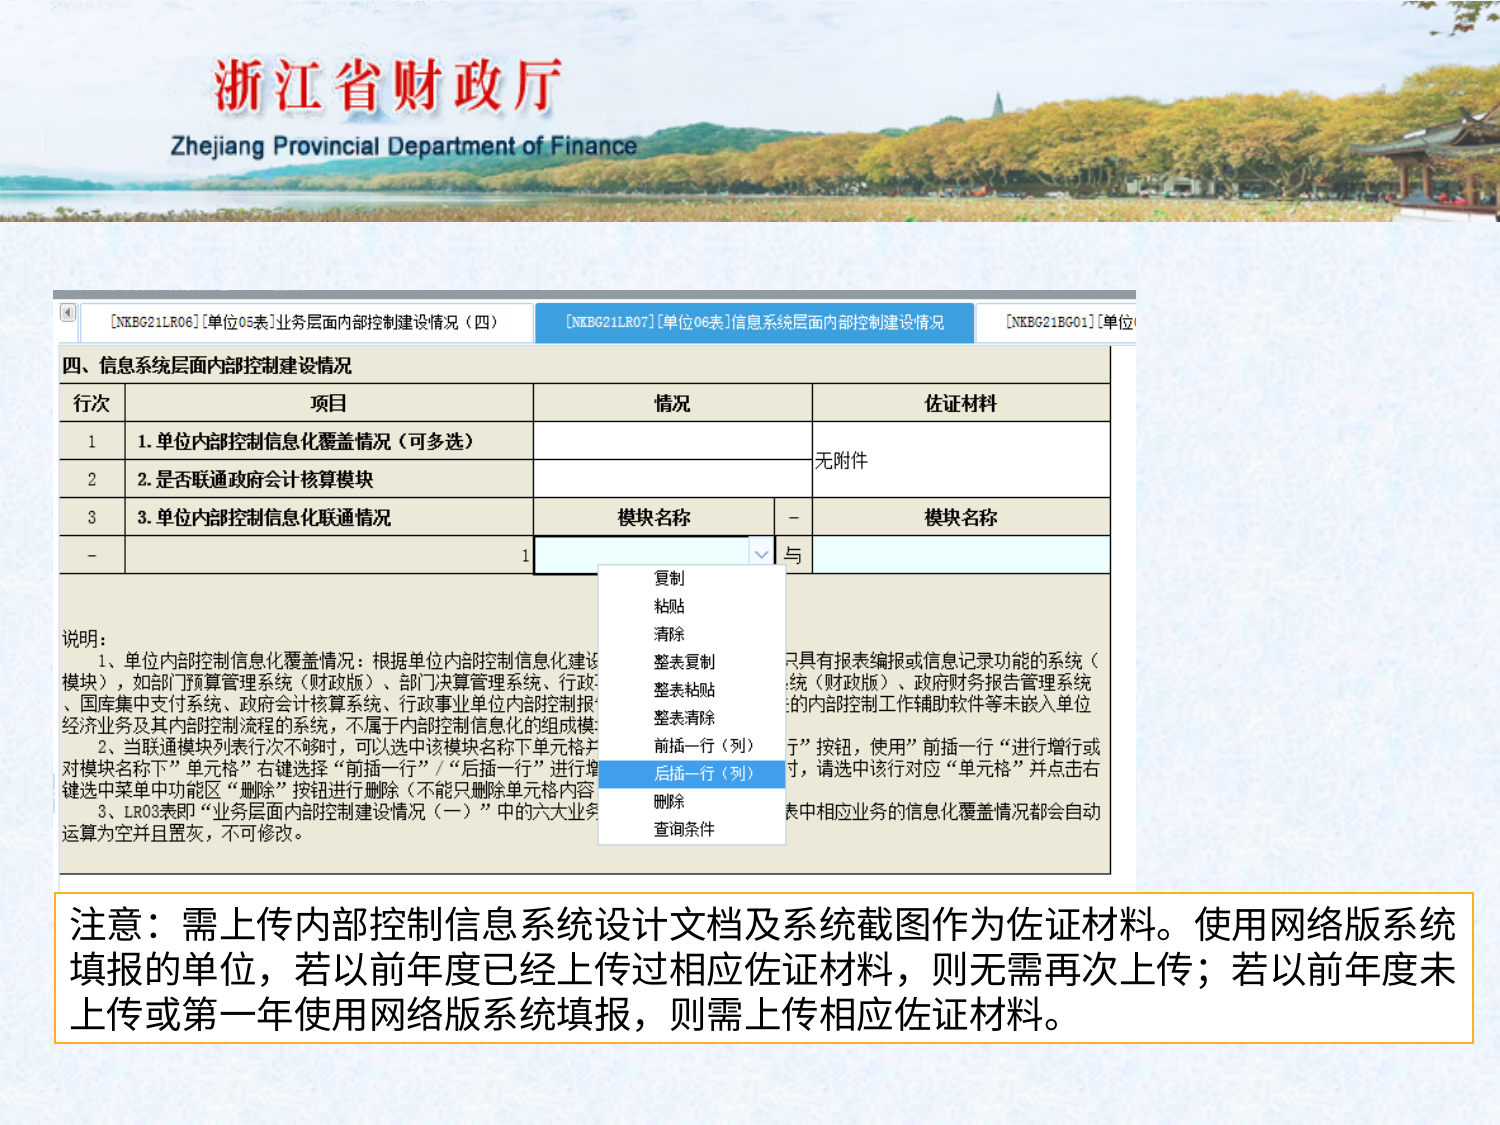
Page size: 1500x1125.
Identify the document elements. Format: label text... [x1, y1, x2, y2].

picture [0, 0, 1500, 1125]
text_box 注意：需上传内部控制信息系统设计文档及系统截图作为佐证材料。使用网络版系统填报的单位，若以前年度已经上传过相应佐证材料，则无需再次上传；若以前年度未上传或第一年使用网络版系统填报，则需上传相应佐证材料。 [54, 892, 1474, 1044]
